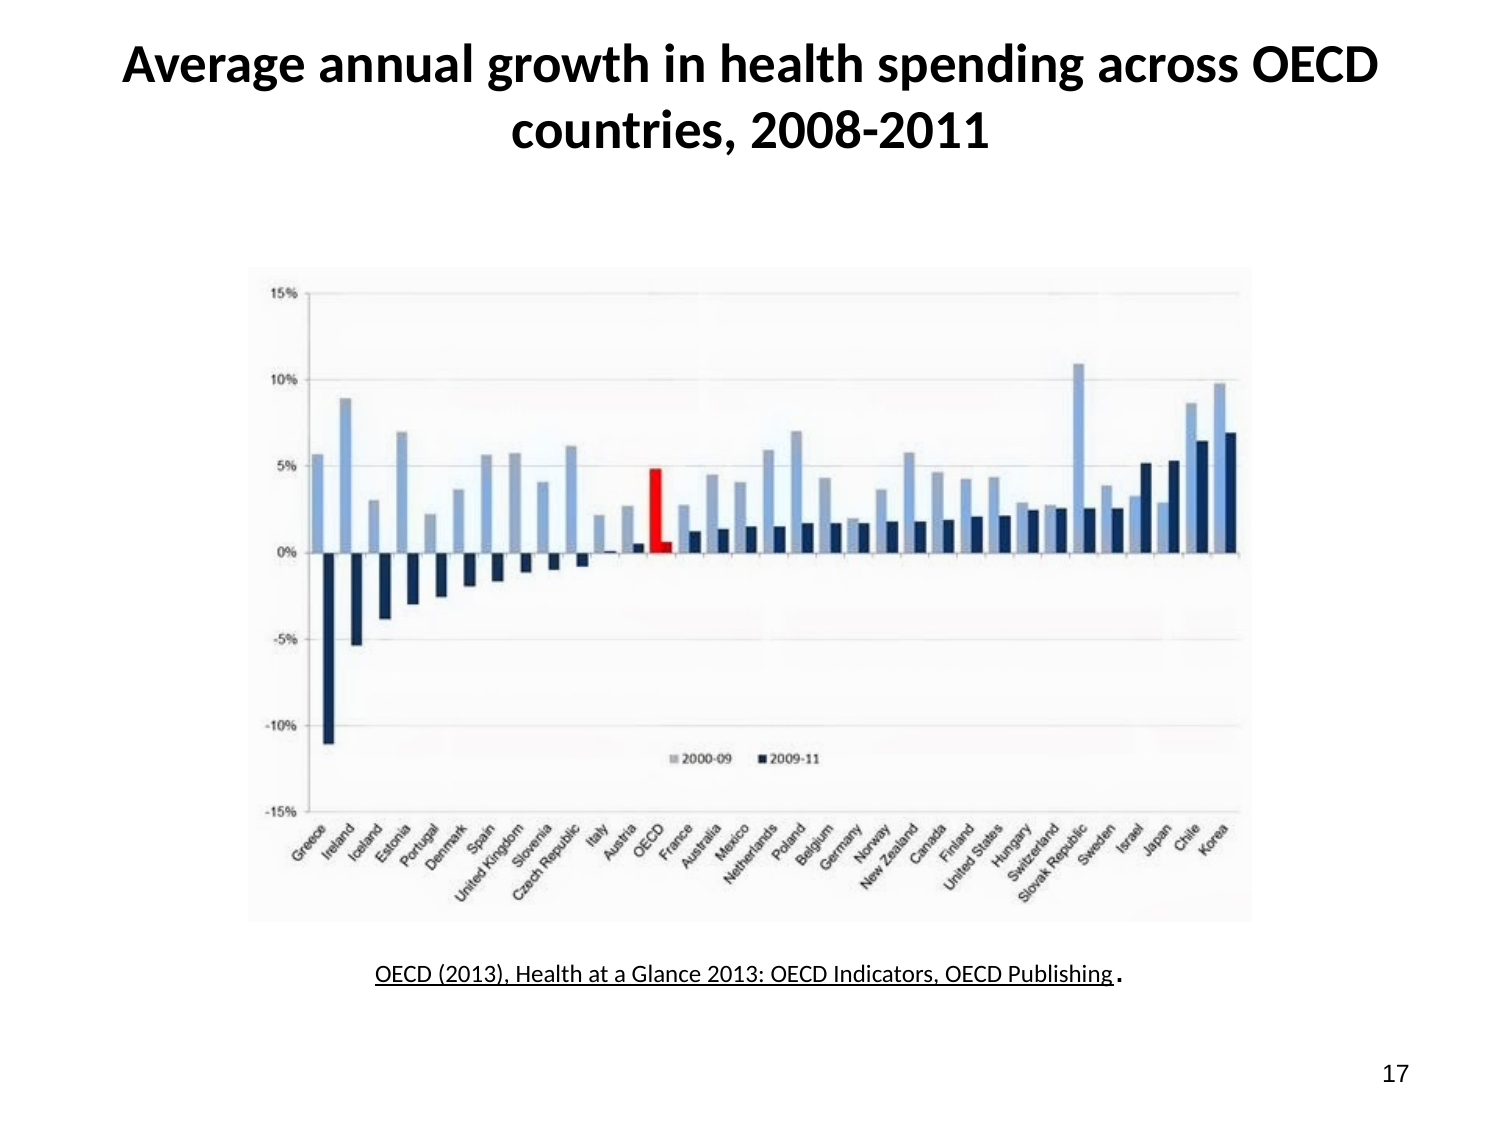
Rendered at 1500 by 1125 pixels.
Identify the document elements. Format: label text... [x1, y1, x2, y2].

title Average annual growth in health spending across OECD countries, 2008-2011 [76, 19, 1427, 169]
slide_number 16 [1074, 1042, 1425, 1103]
picture [248, 266, 1252, 922]
text_box OECD (2013), Health at a Glance 2013: OECD Indicators, OECD Publishing. [274, 937, 1225, 998]
